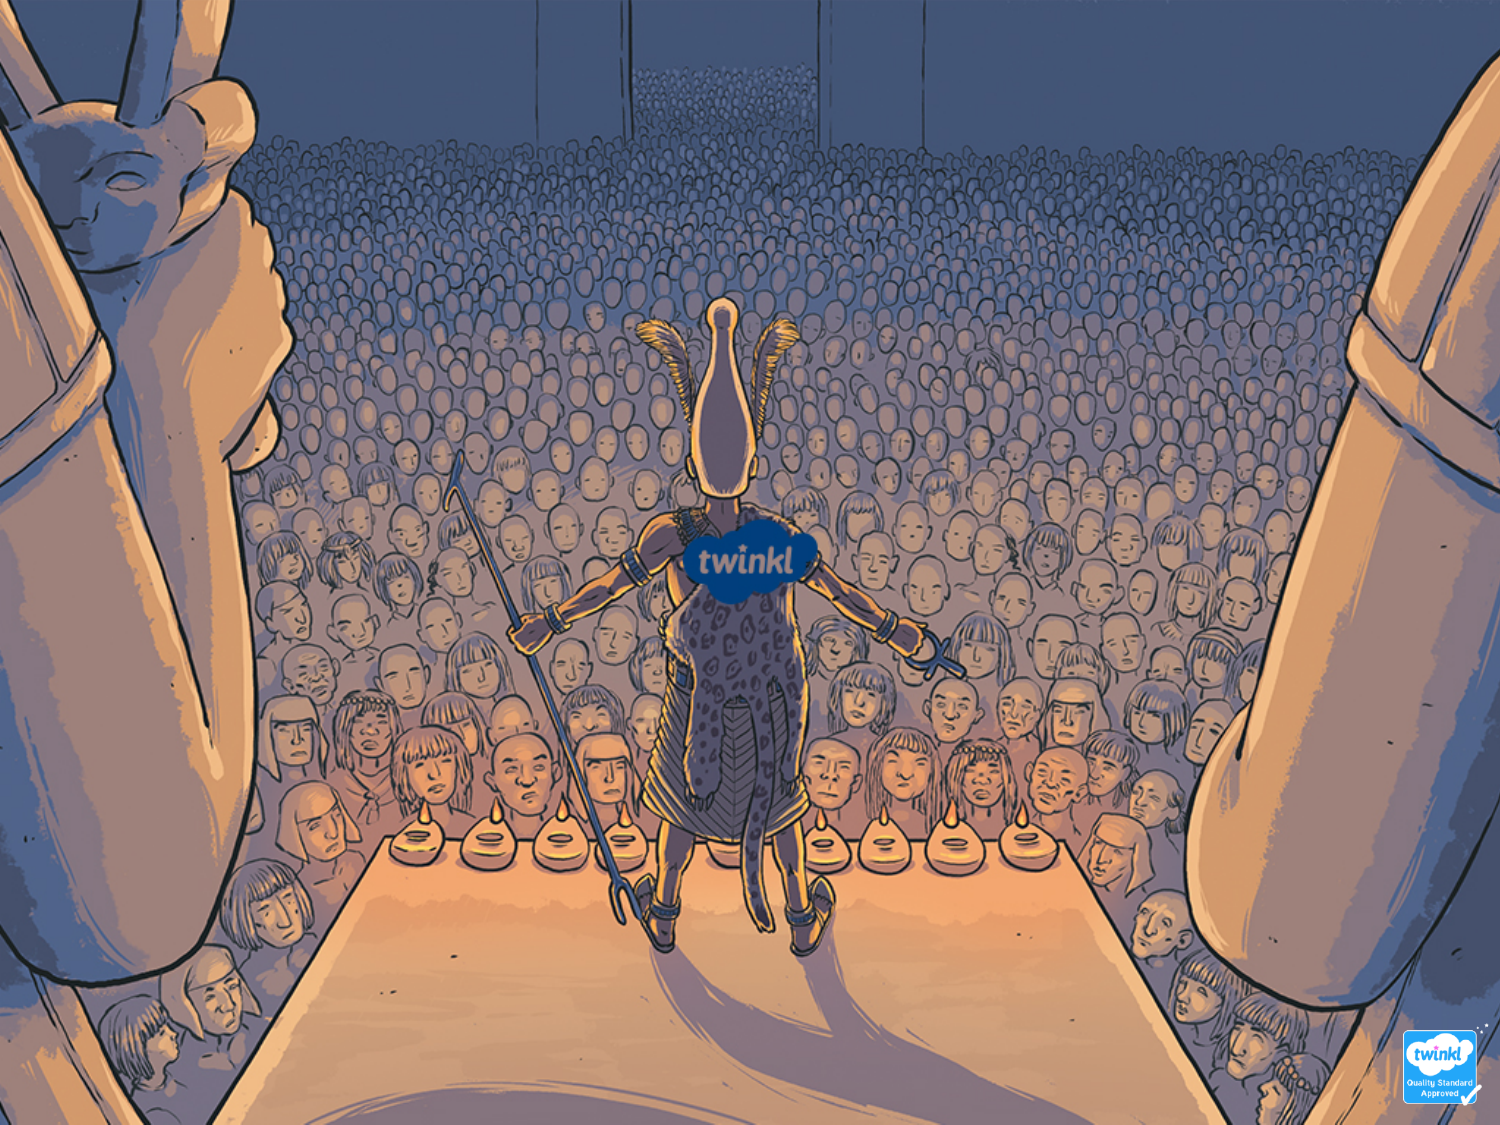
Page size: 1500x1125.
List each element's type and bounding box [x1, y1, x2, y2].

text_box [671, 516, 828, 613]
picture [0, 0, 1500, 1125]
